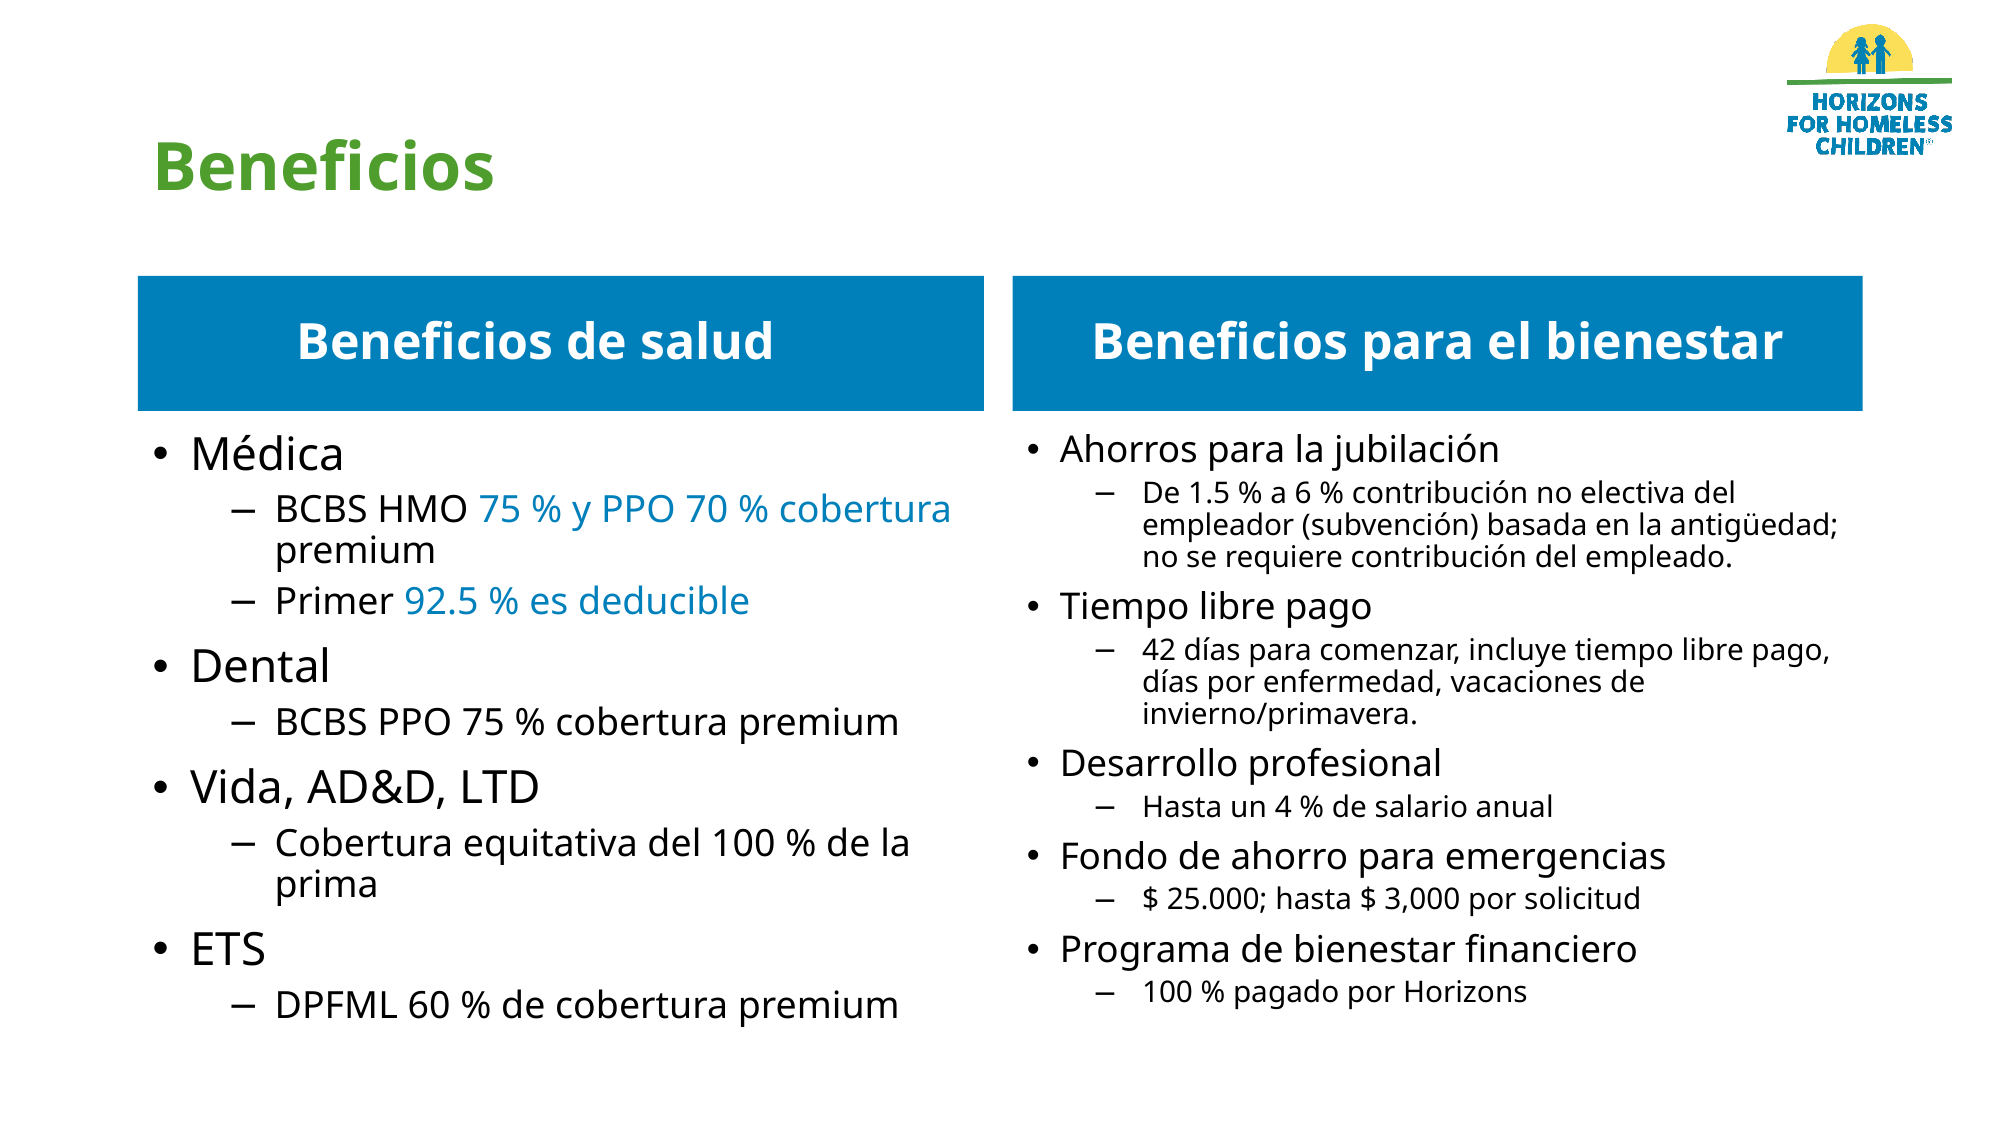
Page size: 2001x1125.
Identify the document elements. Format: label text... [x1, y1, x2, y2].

list Ahorros para la jubilación De 1.5 % a 6 % contribución no electiva del empleador (subvención) basada en la antigüedad; no se requiere contribución del empleado. Tiempo libre pago 42 días para comenzar, incluye tiempo libre pago, días por enfermedad, vacaciones de invierno/primavera. Desarrollo profesional Hasta un 4 % de salario anual Fondo de ahorro para emergencias $ 25.000; hasta $ 3,000 por solicitud Programa de bienestar financiero 100 % pagado por Horizons [1011, 423, 1863, 1052]
picture [1787, 24, 1952, 155]
list Médica BCBS HMO 75 % y PPO 70 % cobertura premium Primer 92.5 % es deducible Dental BCBS PPO 75 % cobertura premium Vida, AD&D, LTD Cobertura equitativa del 100 % de la prima ETS DPFML 60 % de cobertura premium [137, 423, 984, 1028]
picture [1866, 98, 1873, 106]
list Beneficios para el bienestar [1012, 275, 1863, 411]
list Beneficios de salud [137, 275, 984, 411]
title Beneficios [137, 59, 1863, 278]
picture [1875, 98, 1881, 106]
